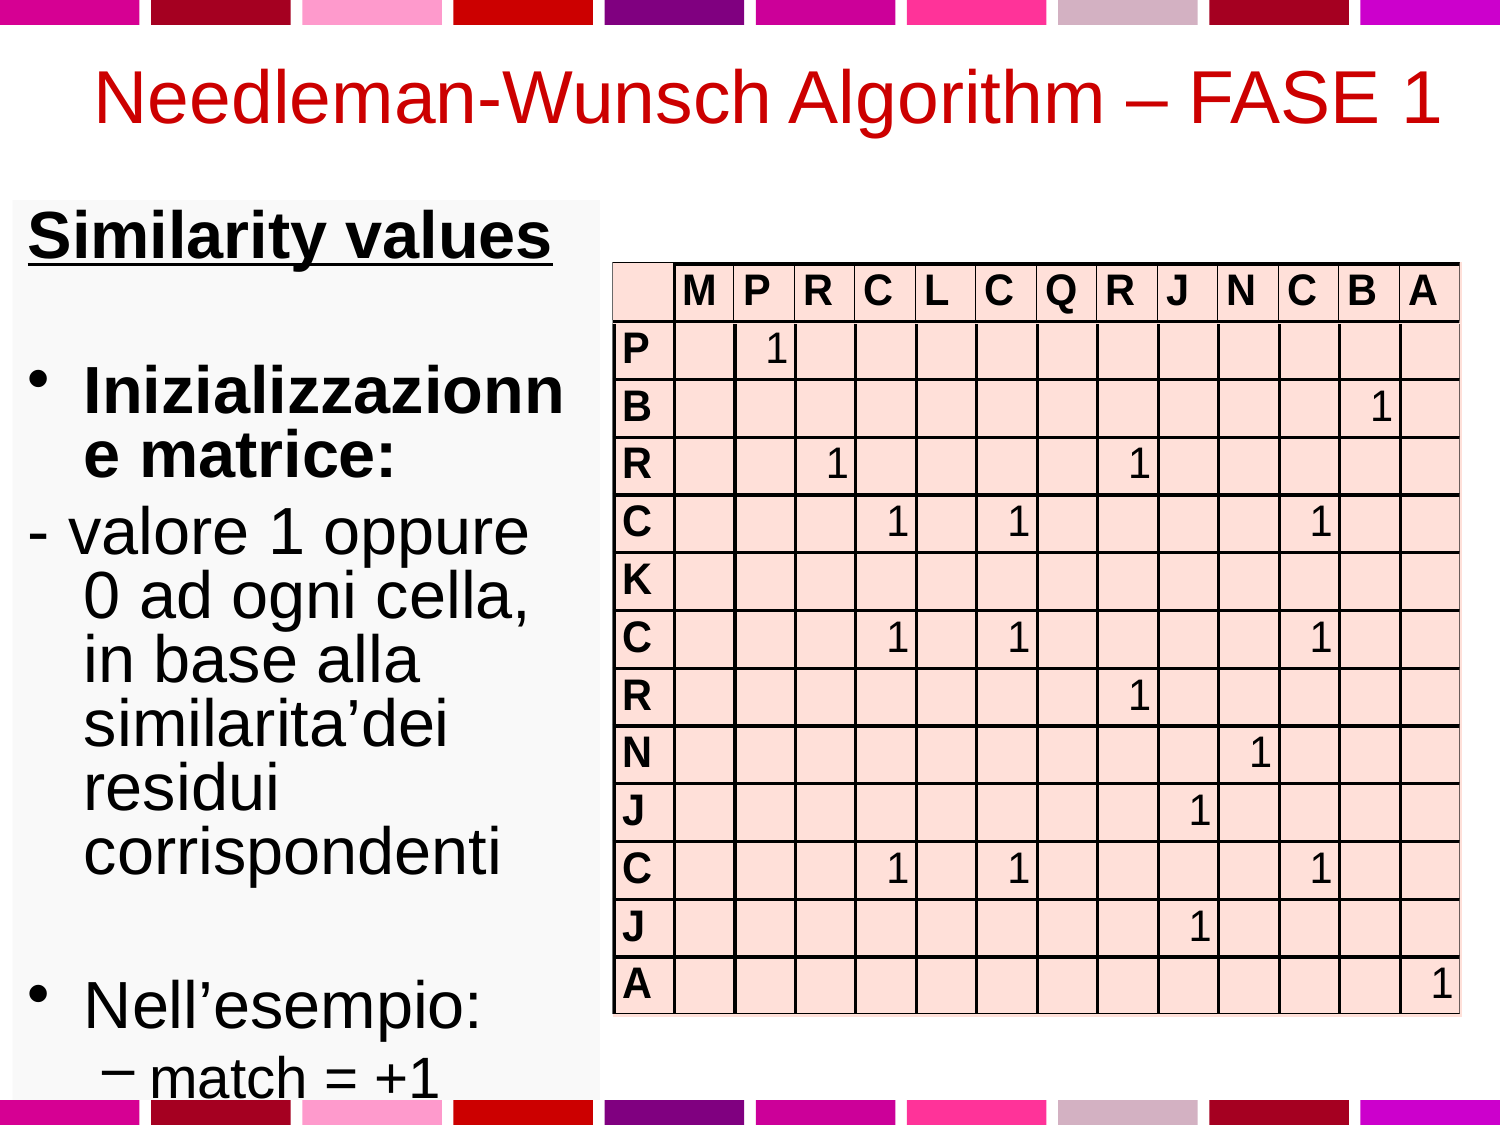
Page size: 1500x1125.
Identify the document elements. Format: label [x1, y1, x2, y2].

text_box [0, 0, 1500, 1125]
